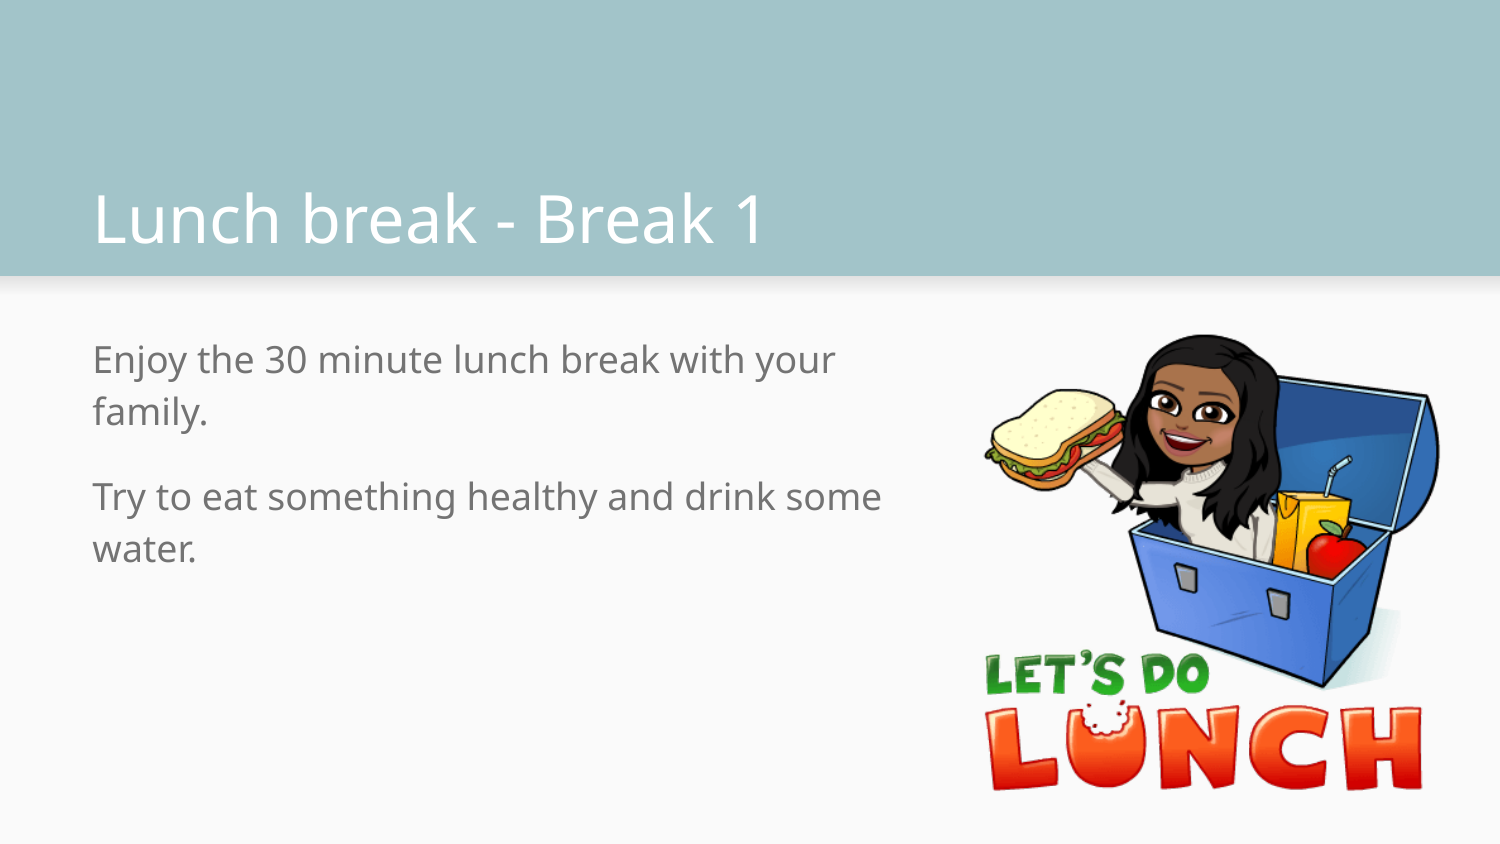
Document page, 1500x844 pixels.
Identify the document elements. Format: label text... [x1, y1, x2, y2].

title Lunch break - Break 1 [77, 146, 1427, 273]
picture [951, 307, 1454, 810]
list Enjoy the 30 minute lunch break with your family. Try to eat something healthy and drink some water. [77, 314, 944, 760]
